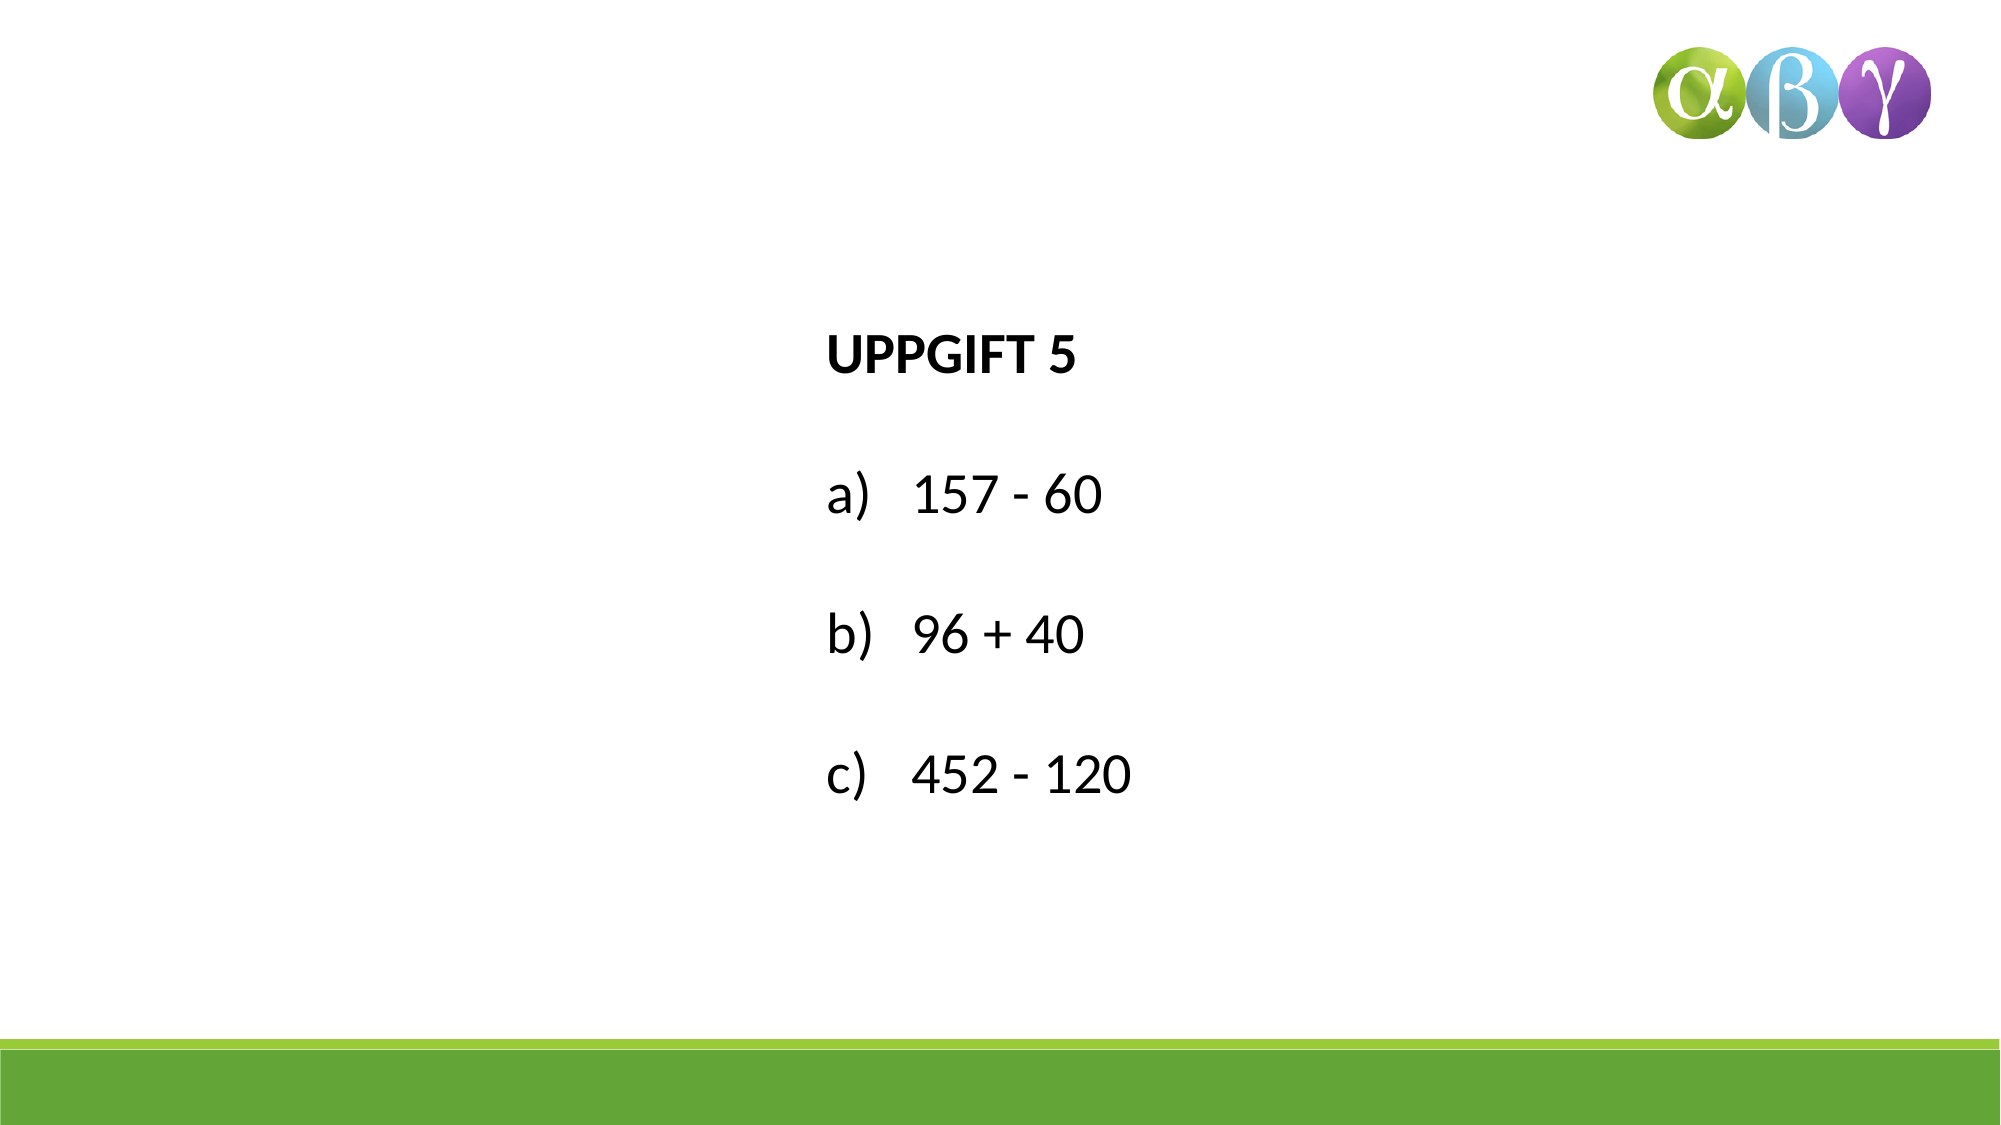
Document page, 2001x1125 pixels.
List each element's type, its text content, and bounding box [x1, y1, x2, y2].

text_box UPPGIFT 5 157 - 60 96 + 40 452 - 120 [812, 307, 1188, 813]
picture [1652, 46, 1932, 140]
